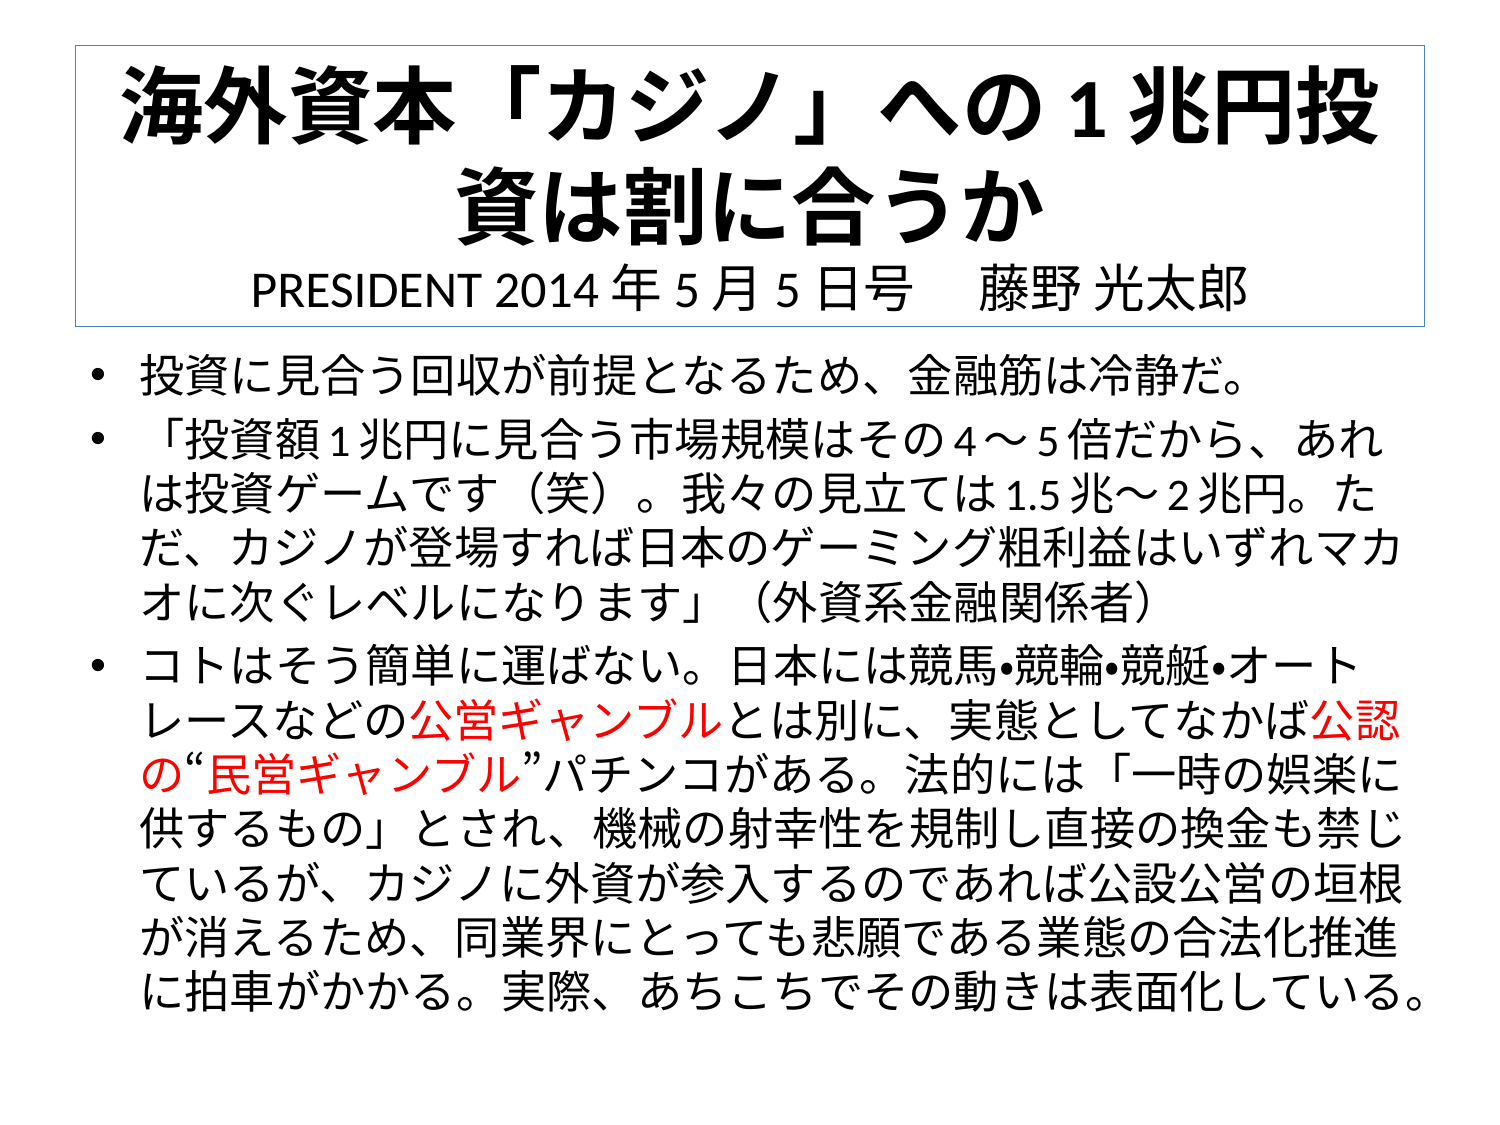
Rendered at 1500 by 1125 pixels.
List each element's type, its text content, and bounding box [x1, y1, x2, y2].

title 海外資本「カジノ」への1兆円投資は割に合うか PRESIDENT 2014年5月5日号 藤野 光太郎 [75, 45, 1425, 327]
list 投資に見合う回収が前提となるため、金融筋は冷静だ。 「投資額1兆円に見合う市場規模はその4～5倍だから、あれは投資ゲームです（笑）。我々の見立ては1.5兆～2兆円。ただ、カジノが登場すれば日本のゲーミング粗利益はいずれマカオに次ぐレベルになります」（外資系金融関係者） コトはそう簡単に運ばない。日本には競馬・競輪・競艇・オートレースなどの公営ギャンブルとは別に、実態としてなかば公認の“民営ギャンブル”パチンコがある。法的には「一時の娯楽に供するもの」とされ、機械の射幸性を規制し直接の換金も禁じているが、カジノに外資が参入するのであれば公設公営の垣根が消えるため、同業界にとっても悲願である業態の合法化推進に拍車がかかる。実際、あちこちでその動きは表面化している。 [75, 339, 1425, 1083]
